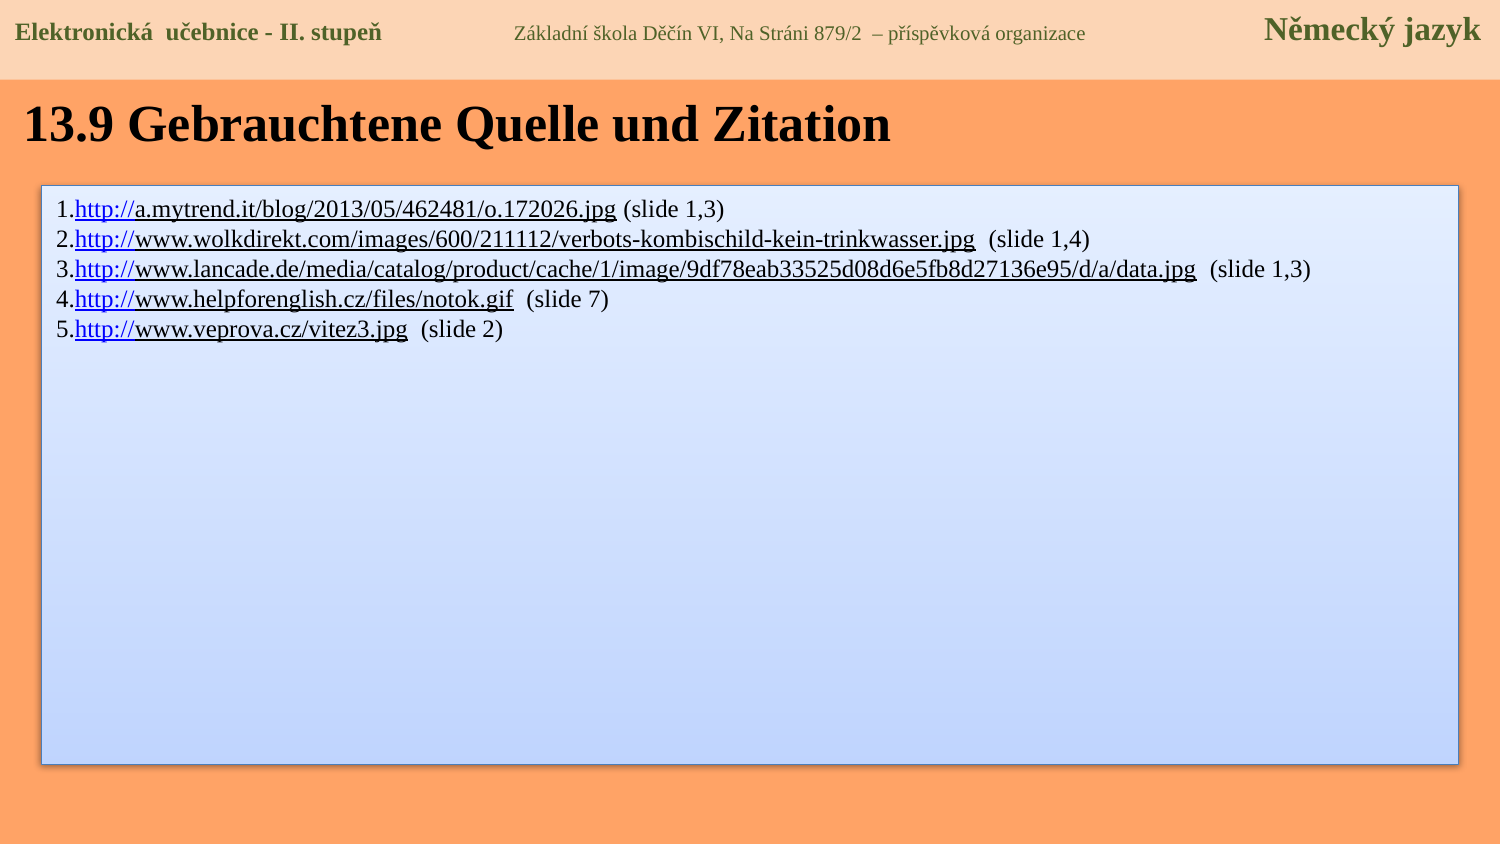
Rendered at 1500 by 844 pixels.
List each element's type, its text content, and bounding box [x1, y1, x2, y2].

text_box Elektronická učebnice - II. stupeň Základní škola Děčín VI, Na Stráni 879/2 – příspěvková organizace Německý jazyk [0, 0, 1500, 80]
text_box 13.9 Gebrauchtene Quelle und Zitation [8, 81, 907, 159]
text_box http://a.mytrend.it/blog/2013/05/462481/o.172026.jpg (slide 1,3) http://www.wolkdirekt.com/images/600/211112/verbots-kombischild-kein-trinkwasser.jpg (slide 1,4) http://www.lancade.de/media/catalog/product/cache/1/image/9df78eab33525d08d6e5fb8d27136e95/d/a/data.jpg (slide 1,3) http://www.helpforenglish.cz/files/notok.gif (slide 7) http://www.veprova.cz/vitez3.jpg (slide 2) [41, 185, 1459, 765]
